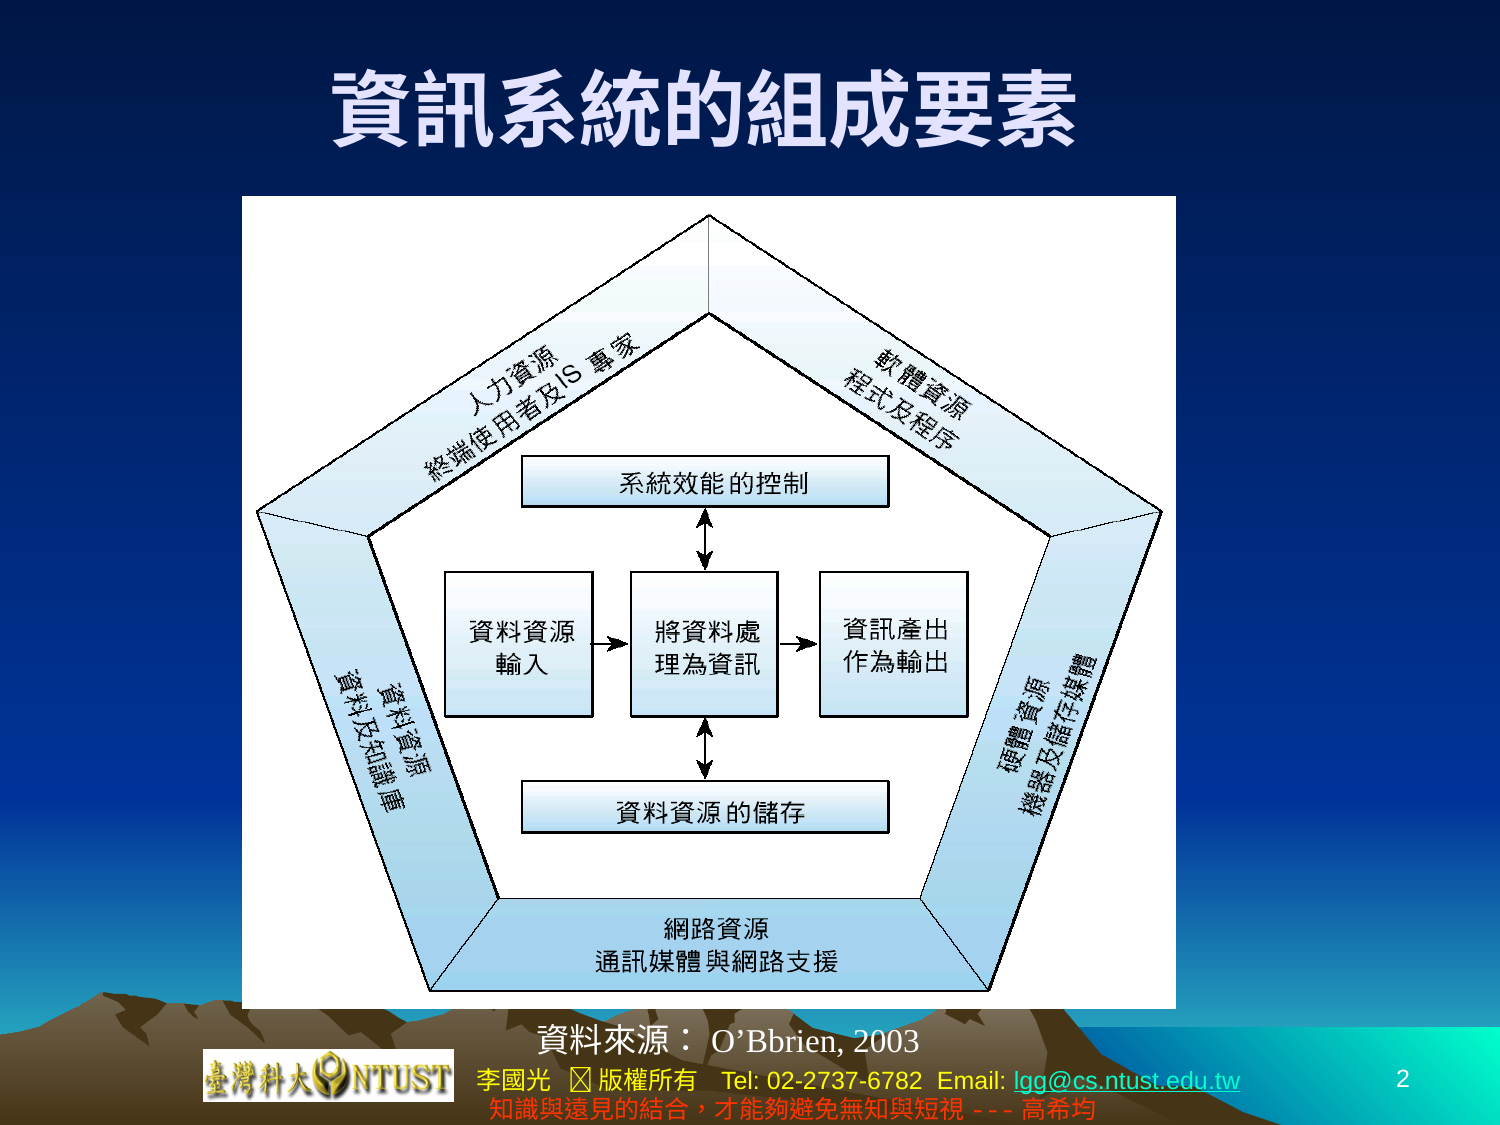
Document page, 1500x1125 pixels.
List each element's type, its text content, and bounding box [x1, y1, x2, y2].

title 資訊系統的組成要素 [29, 18, 1380, 197]
picture [203, 1049, 454, 1102]
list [241, 196, 1176, 1009]
slide_number 2 [1074, 1024, 1426, 1101]
text_box 資料來源：O’Bbrien, 2003 [522, 1017, 936, 1067]
